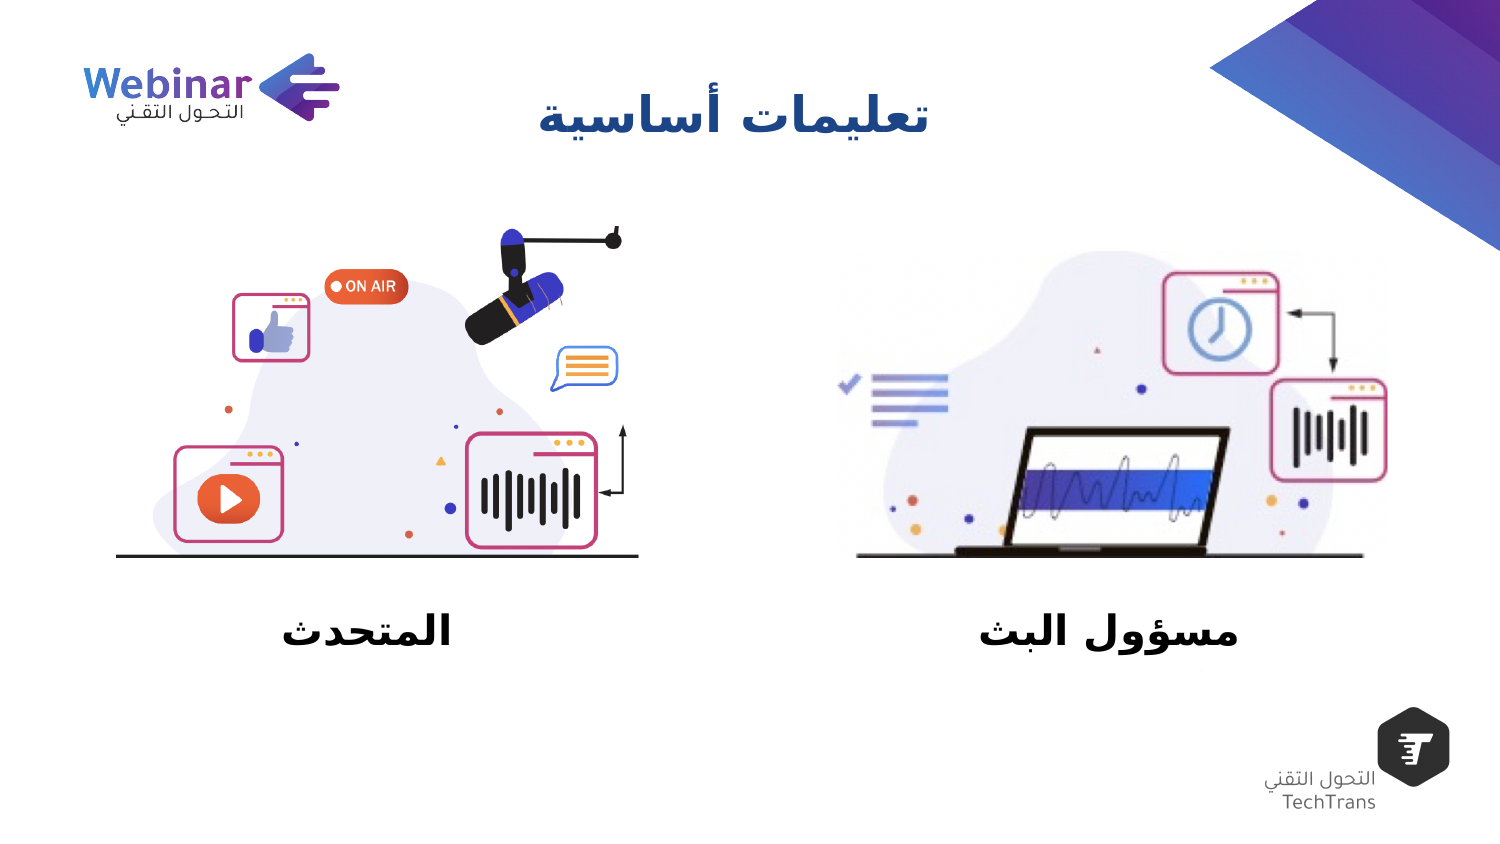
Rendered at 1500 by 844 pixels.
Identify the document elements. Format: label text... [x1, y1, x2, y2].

text_box مسؤول البث [734, 596, 1485, 663]
text_box تعليمات أساسية [413, 74, 1103, 151]
picture [0, 2, 409, 167]
text_box المتحدث [0, 596, 734, 663]
picture [795, 0, 1500, 576]
picture [1200, 661, 1500, 844]
picture [115, 173, 647, 575]
